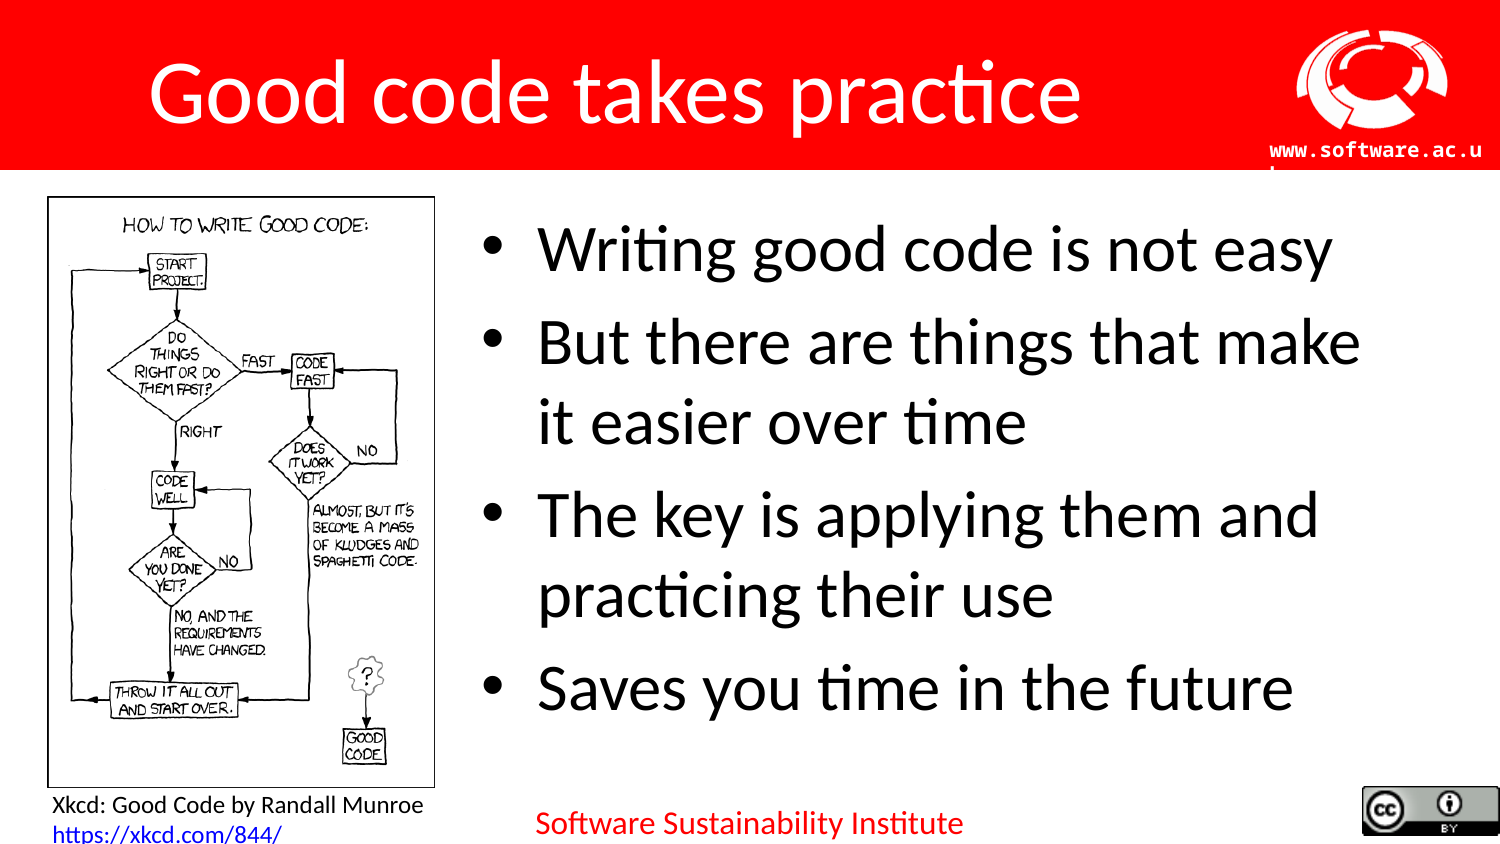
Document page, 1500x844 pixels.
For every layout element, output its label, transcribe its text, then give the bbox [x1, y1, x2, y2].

list Writing good code is not easy But there are things that make it easier over time The key is applying them and practicing their use Saves you time in the future [466, 196, 1425, 754]
text_box Xkcd: Good Code by Randall Munroe https://xkcd.com/844/ [37, 781, 440, 844]
title Good code takes practice [51, 16, 1182, 157]
picture [1362, 786, 1500, 836]
picture [47, 196, 435, 789]
picture [1291, 17, 1453, 137]
